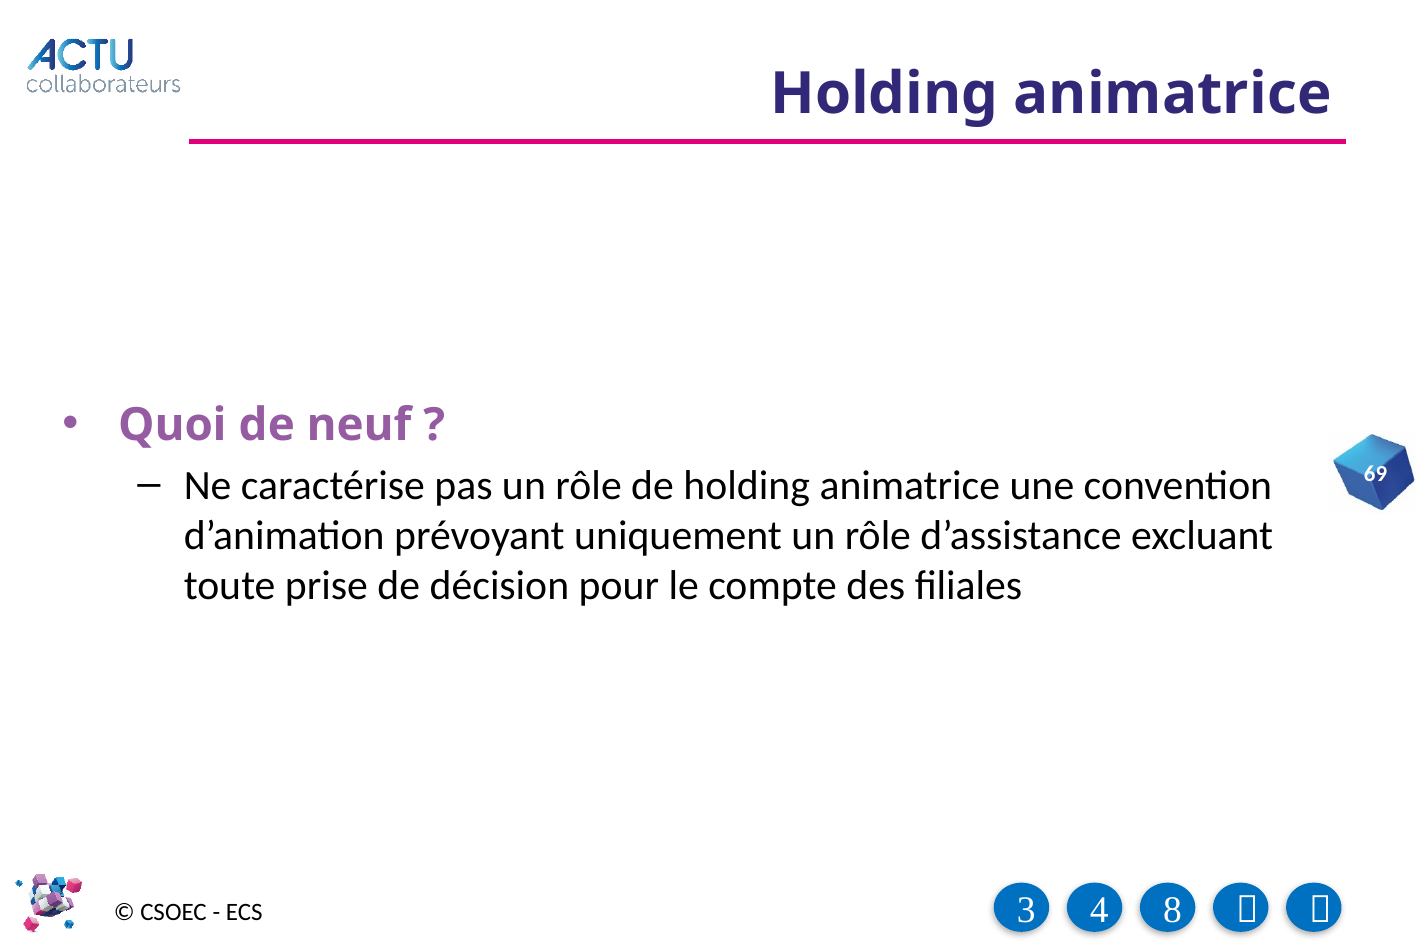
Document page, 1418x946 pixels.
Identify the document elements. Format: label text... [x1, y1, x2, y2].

picture [15, 874, 82, 933]
title Holding animatrice [188, 38, 1347, 142]
picture [25, 38, 181, 97]
list Quoi de neuf ? Ne caractérise pas un rôle de holding animatrice une convention d’animation prévoyant uniquement un rôle d’assistance excluant toute prise de décision pour le compte des filiales [47, 157, 1347, 845]
slide_number 69 [1332, 431, 1418, 514]
